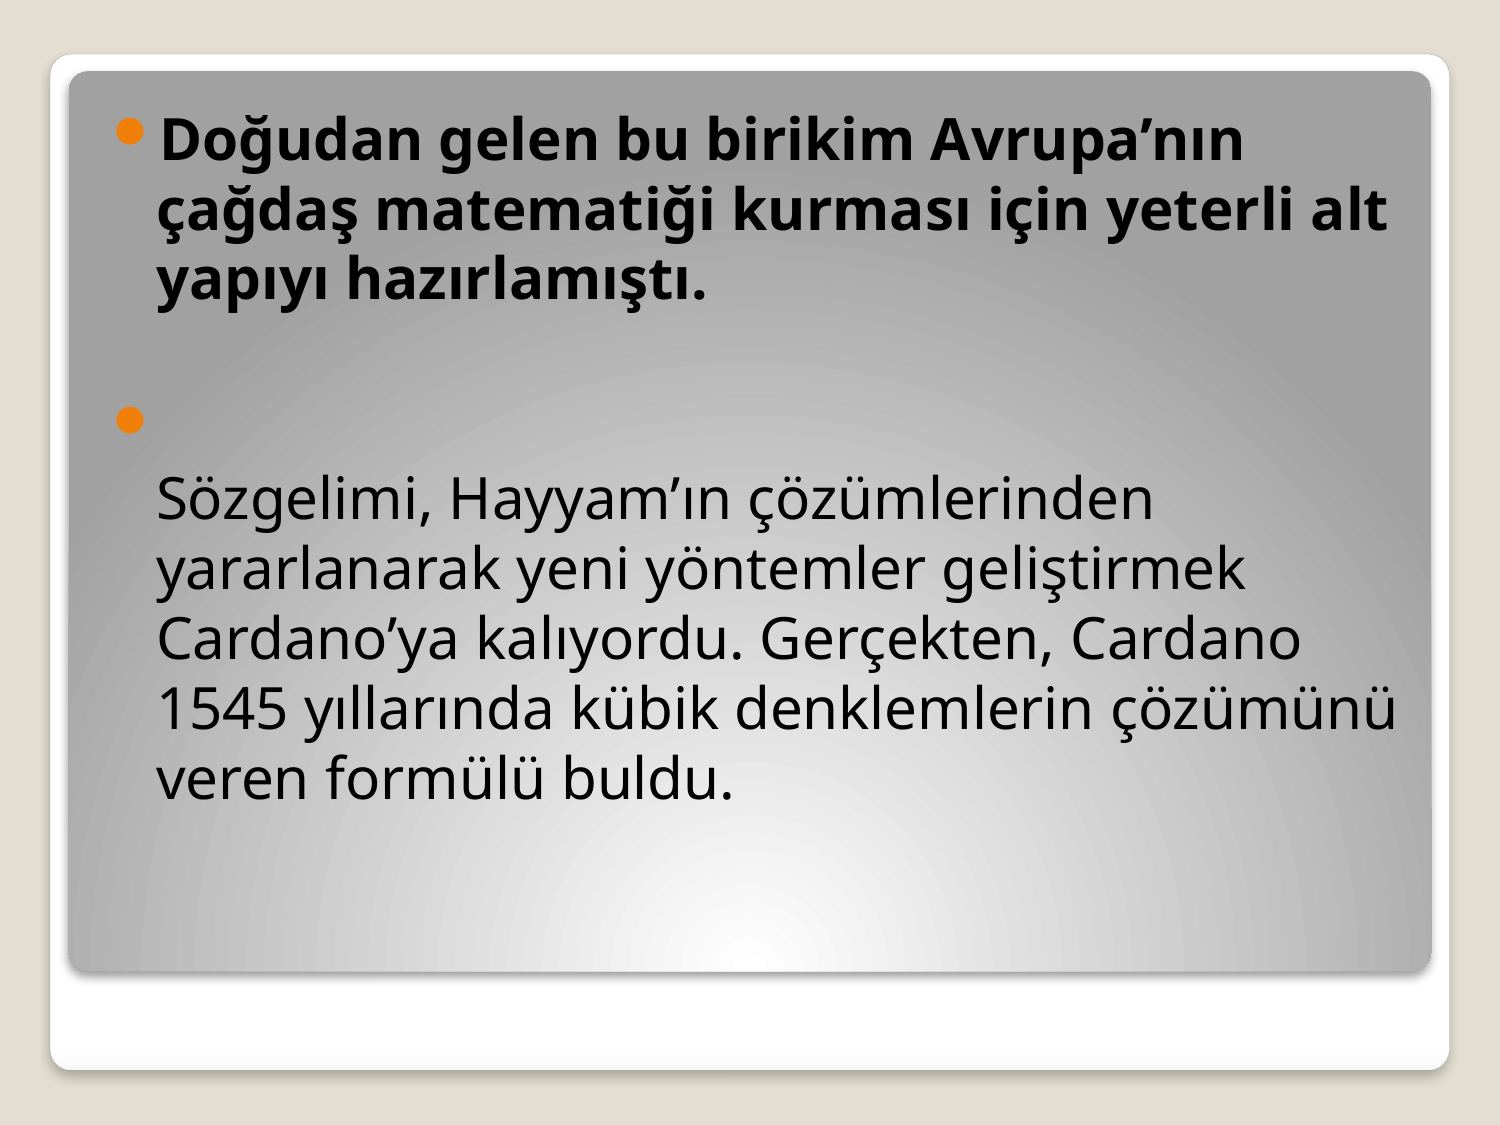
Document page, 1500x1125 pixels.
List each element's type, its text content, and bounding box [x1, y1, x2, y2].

list Doğudan gelen bu birikim Avrupa’nın çağdaş matematiği kurması için yeterli alt yapıyı hazırlamıştı. Sözgelimi, Hayyam’ın çözümlerinden yararlanarak yeni yöntemler geliştirmek Cardano’ya kalıyordu. Gerçekten, Cardano 1545 yıllarında kübik denklemlerin çözümünü veren formülü buldu. [82, 86, 1425, 997]
